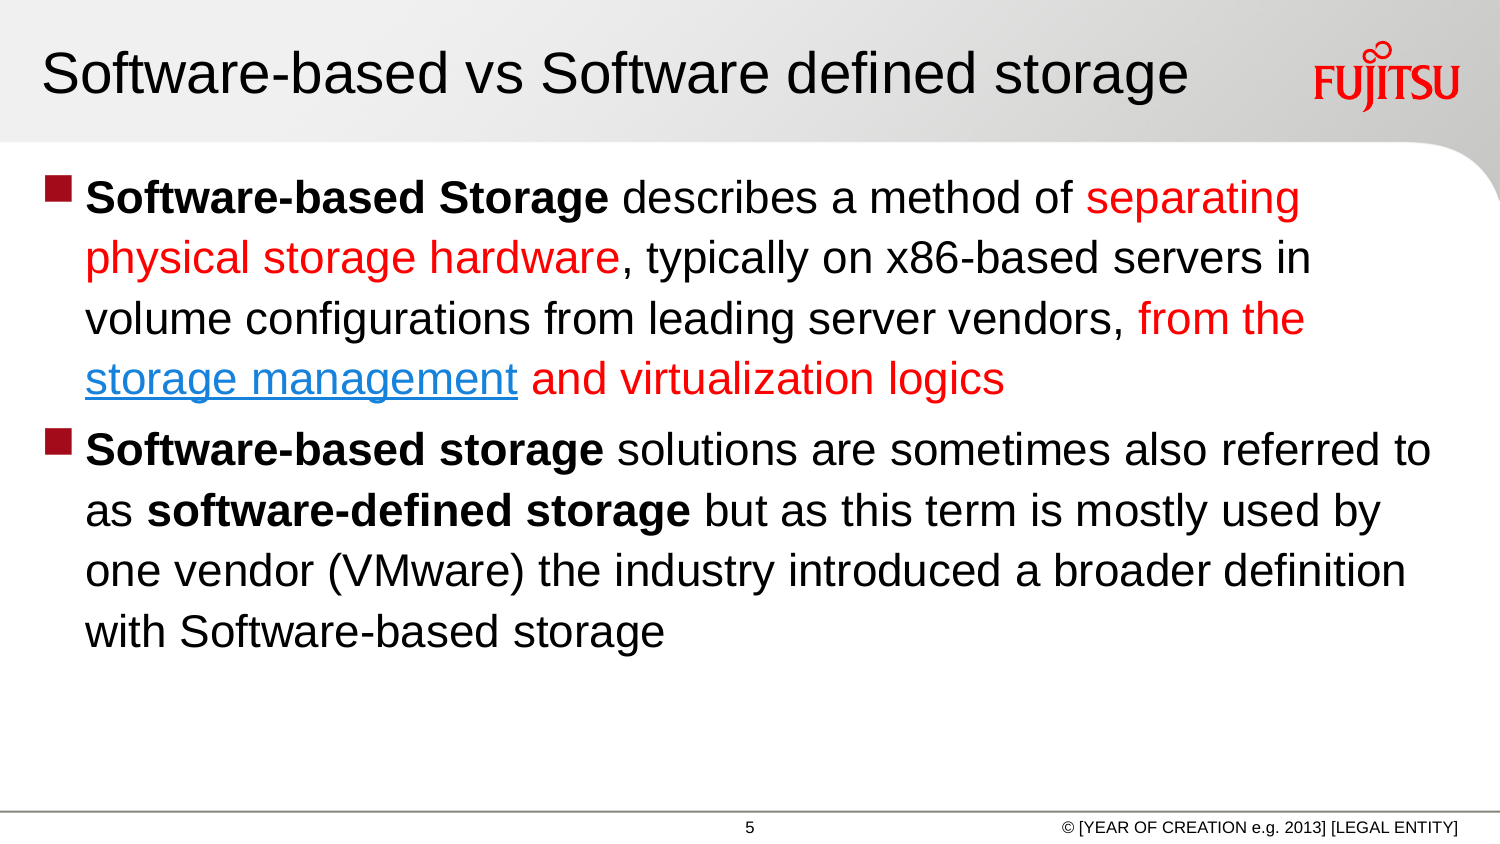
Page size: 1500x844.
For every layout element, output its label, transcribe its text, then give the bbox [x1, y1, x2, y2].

title Software-based vs Software defined storage [40, 11, 1282, 139]
picture [0, 0, 1500, 229]
list Software-based Storage describes a method of separating physical storage hardware, typically on x86-based servers in volume configurations from leading server vendors, from the storage management and virtualization logics Software-based storage solutions are sometimes also referred to as software-defined storage but as this term is mostly used by one vendor (VMware) the industry introduced a broader definition with Software-based storage [41, 161, 1459, 788]
